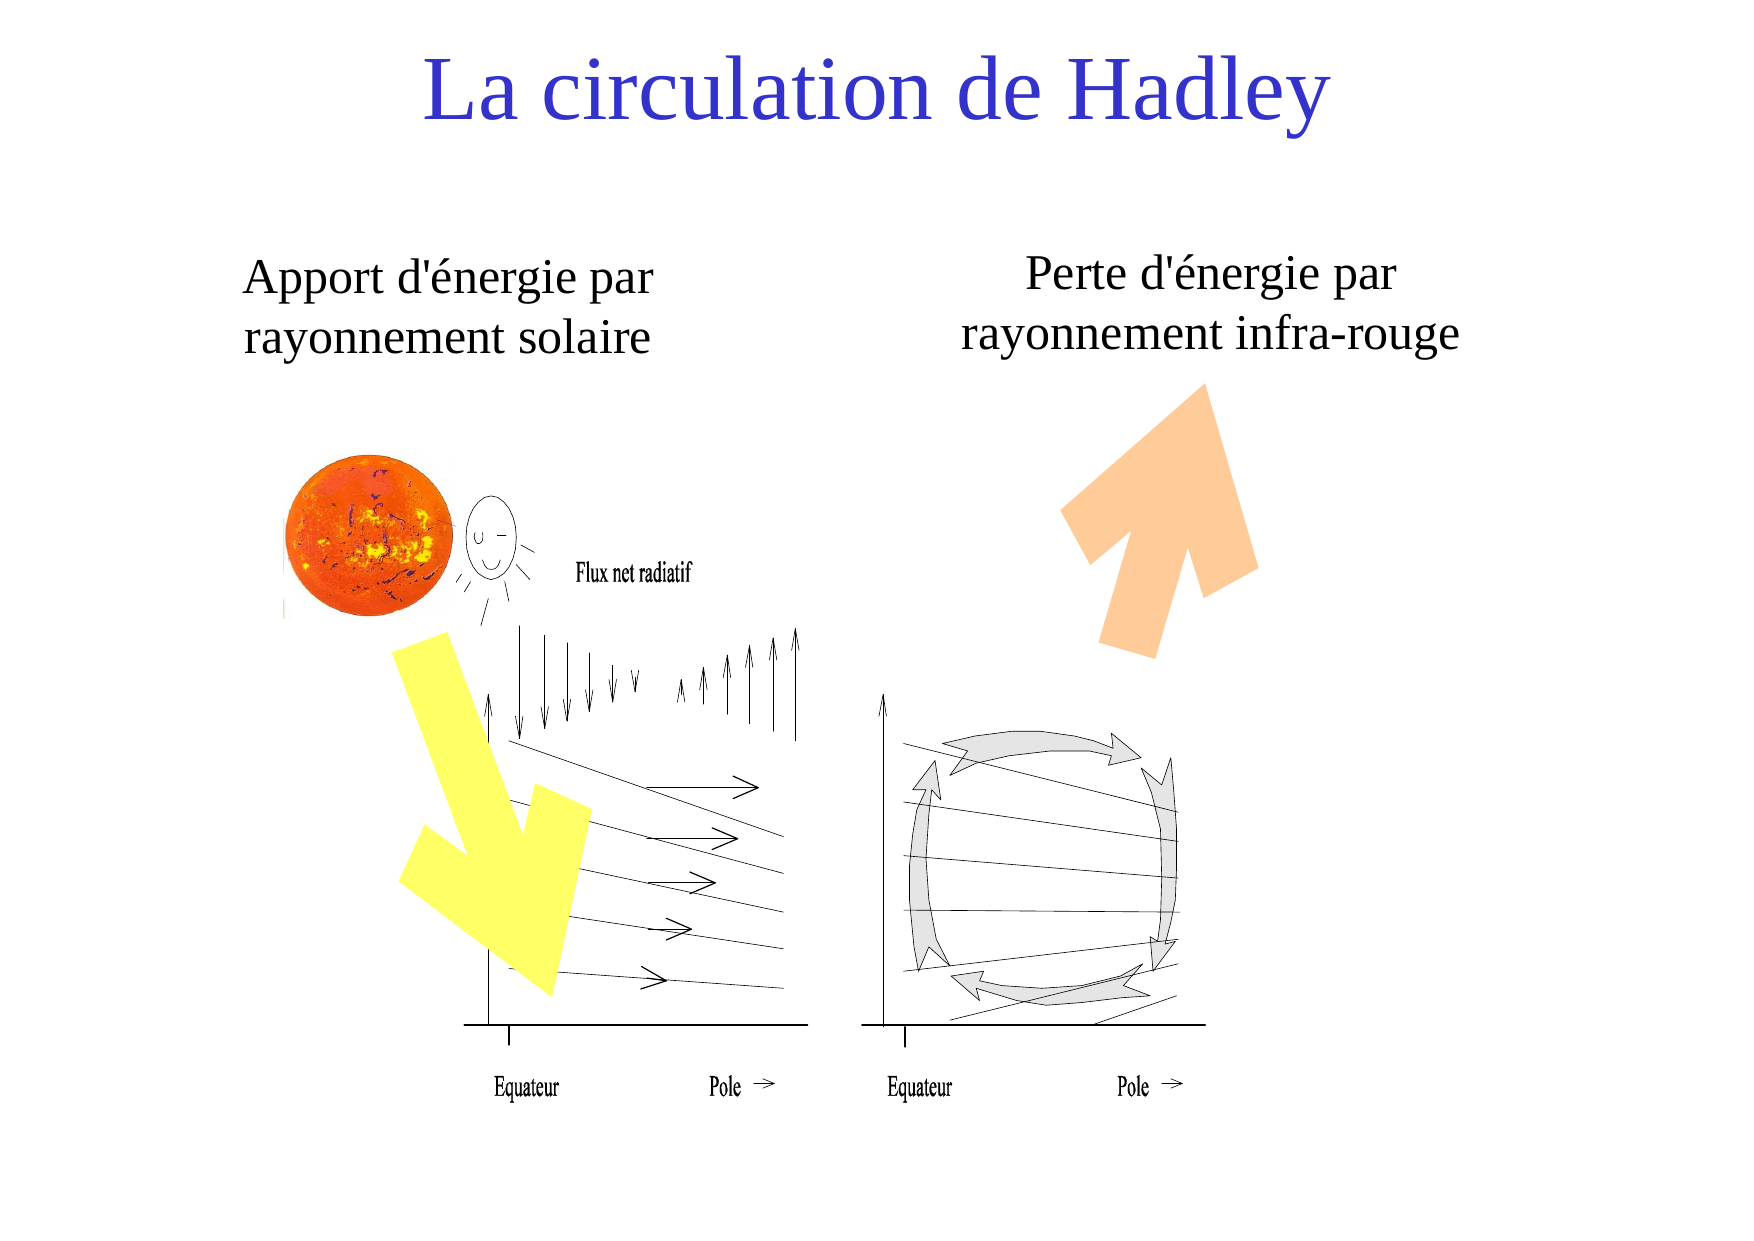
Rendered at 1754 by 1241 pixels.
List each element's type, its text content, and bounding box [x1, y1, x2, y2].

title La circulation de Hadley [128, 0, 1627, 193]
picture [283, 453, 1209, 1105]
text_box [960, 239, 1463, 379]
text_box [241, 243, 656, 383]
